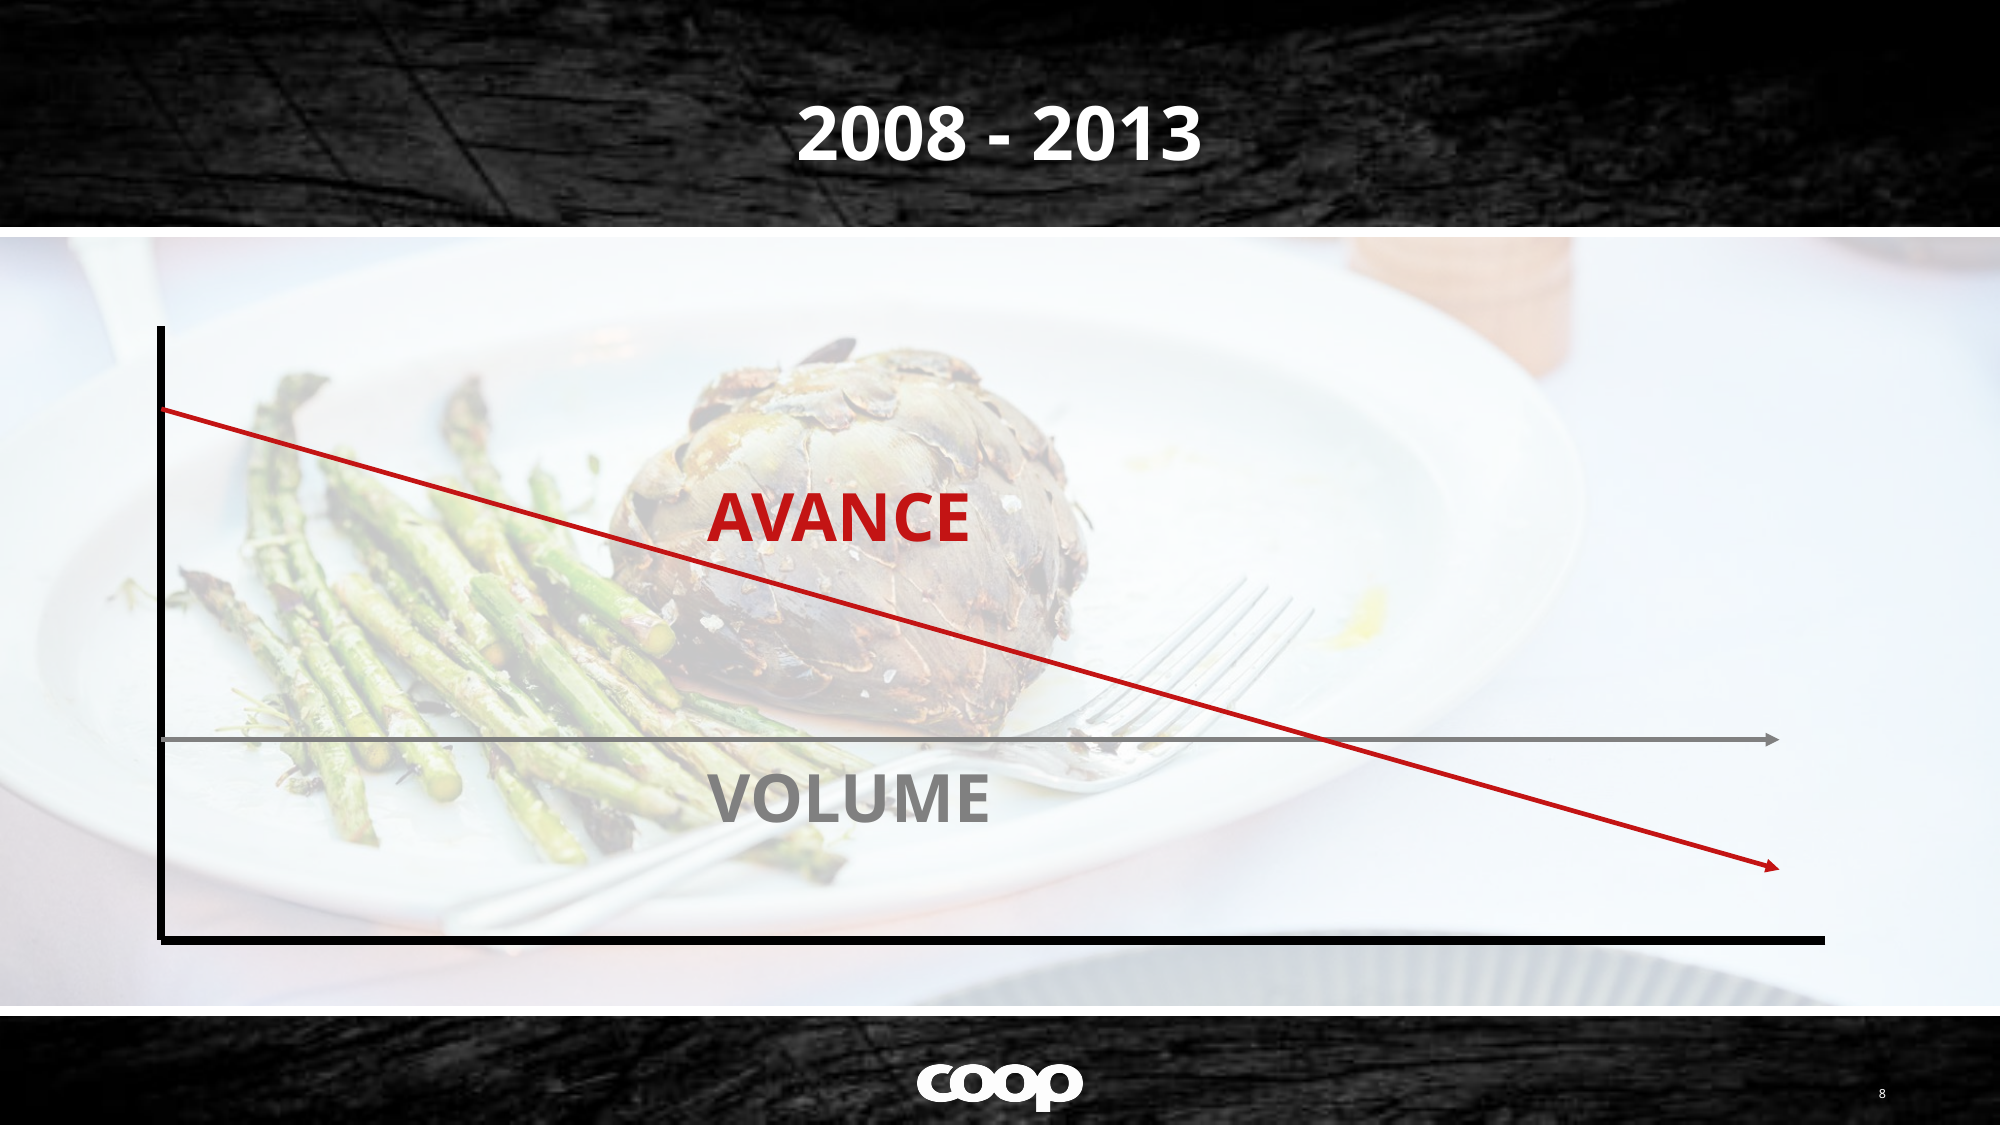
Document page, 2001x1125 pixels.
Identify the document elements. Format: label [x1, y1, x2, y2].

text_box [161, 408, 1780, 870]
picture [0, 0, 2000, 1125]
